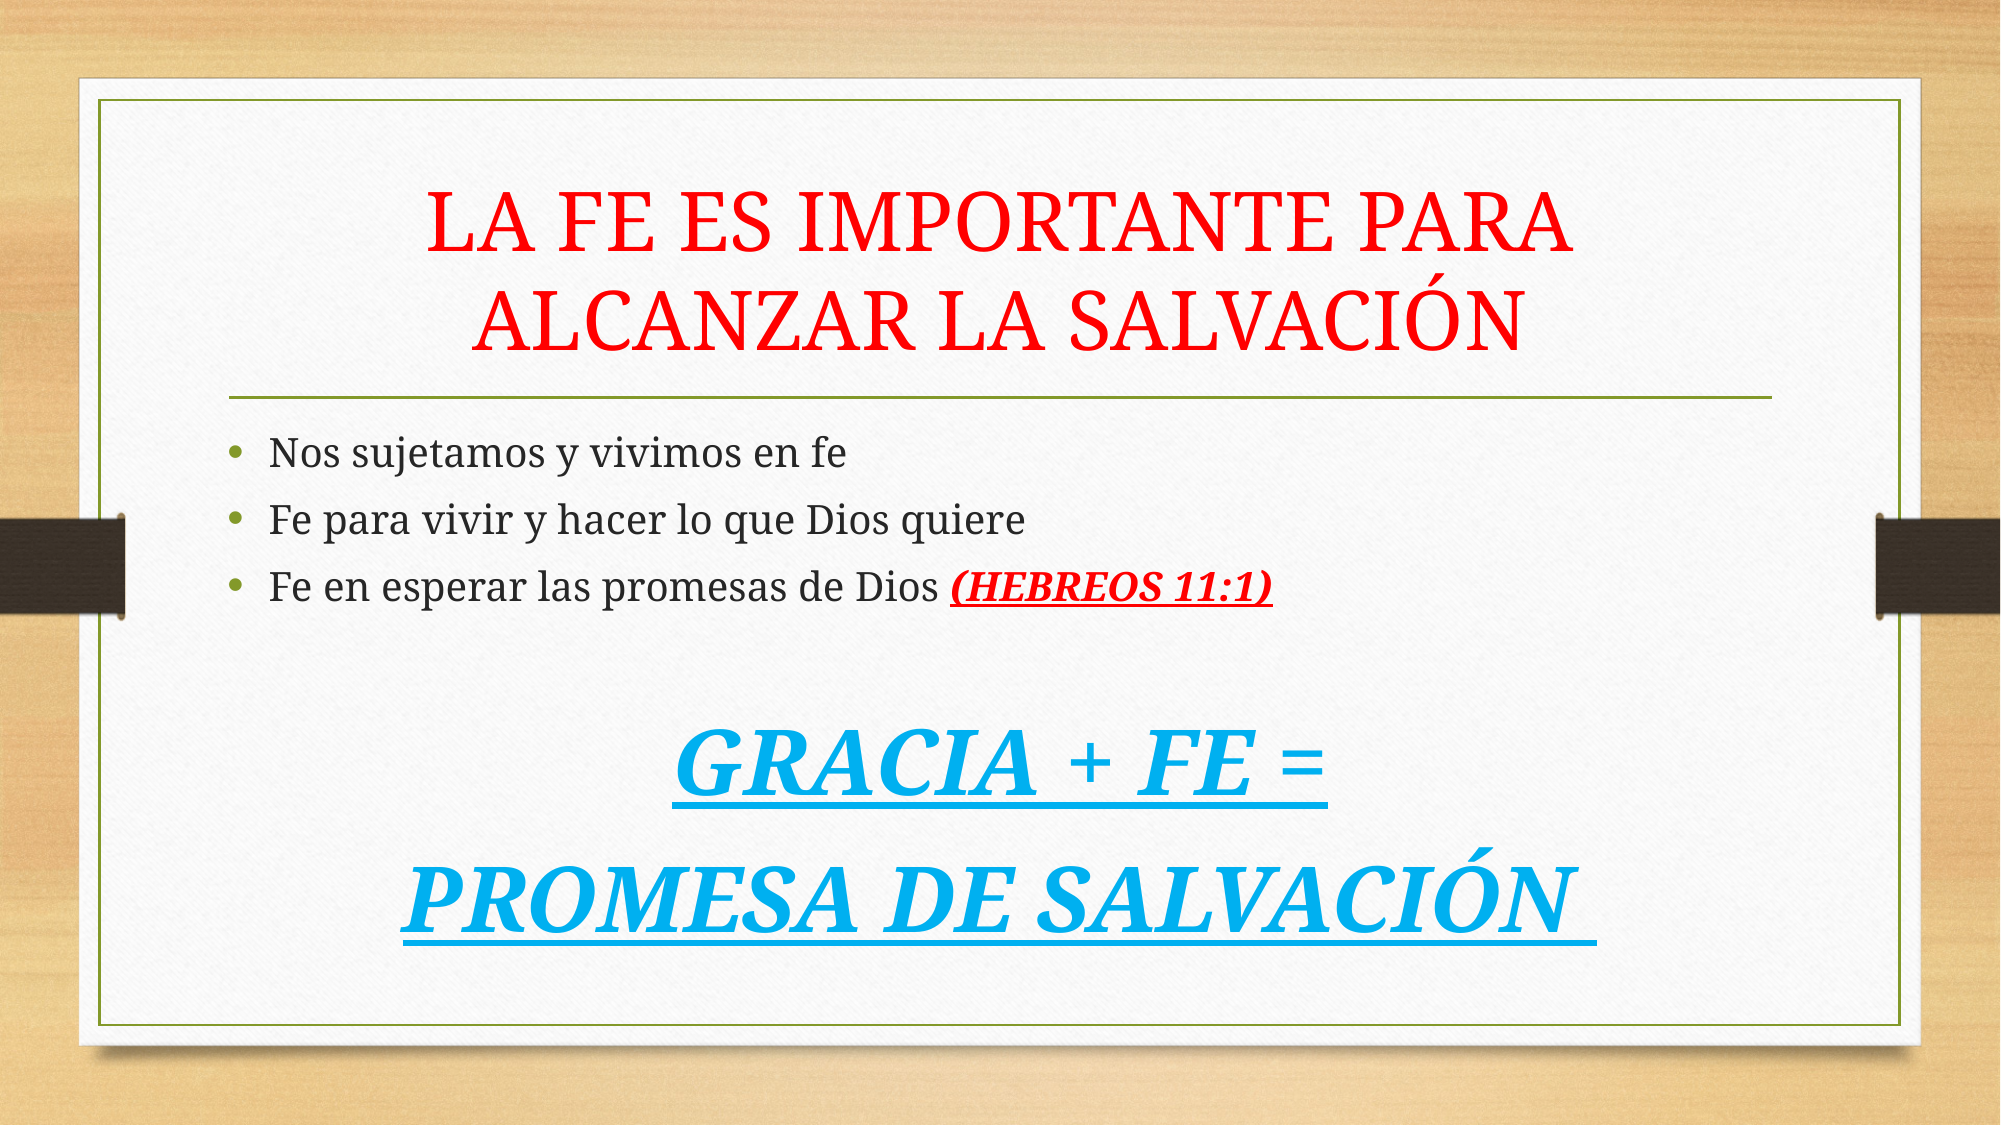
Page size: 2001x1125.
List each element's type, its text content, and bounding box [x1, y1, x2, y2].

title LA FE ES IMPORTANTE PARA ALCANZAR LA SALVACIÓN [212, 161, 1788, 375]
list Nos sujetamos y vivimos en fe Fe para vivir y hacer lo que Dios quiere Fe en esperar las promesas de Dios (HEBREOS 11:1) GRACIA + FE = PROMESA DE SALVACIÓN [212, 419, 1788, 964]
picture [0, 0, 2001, 1125]
